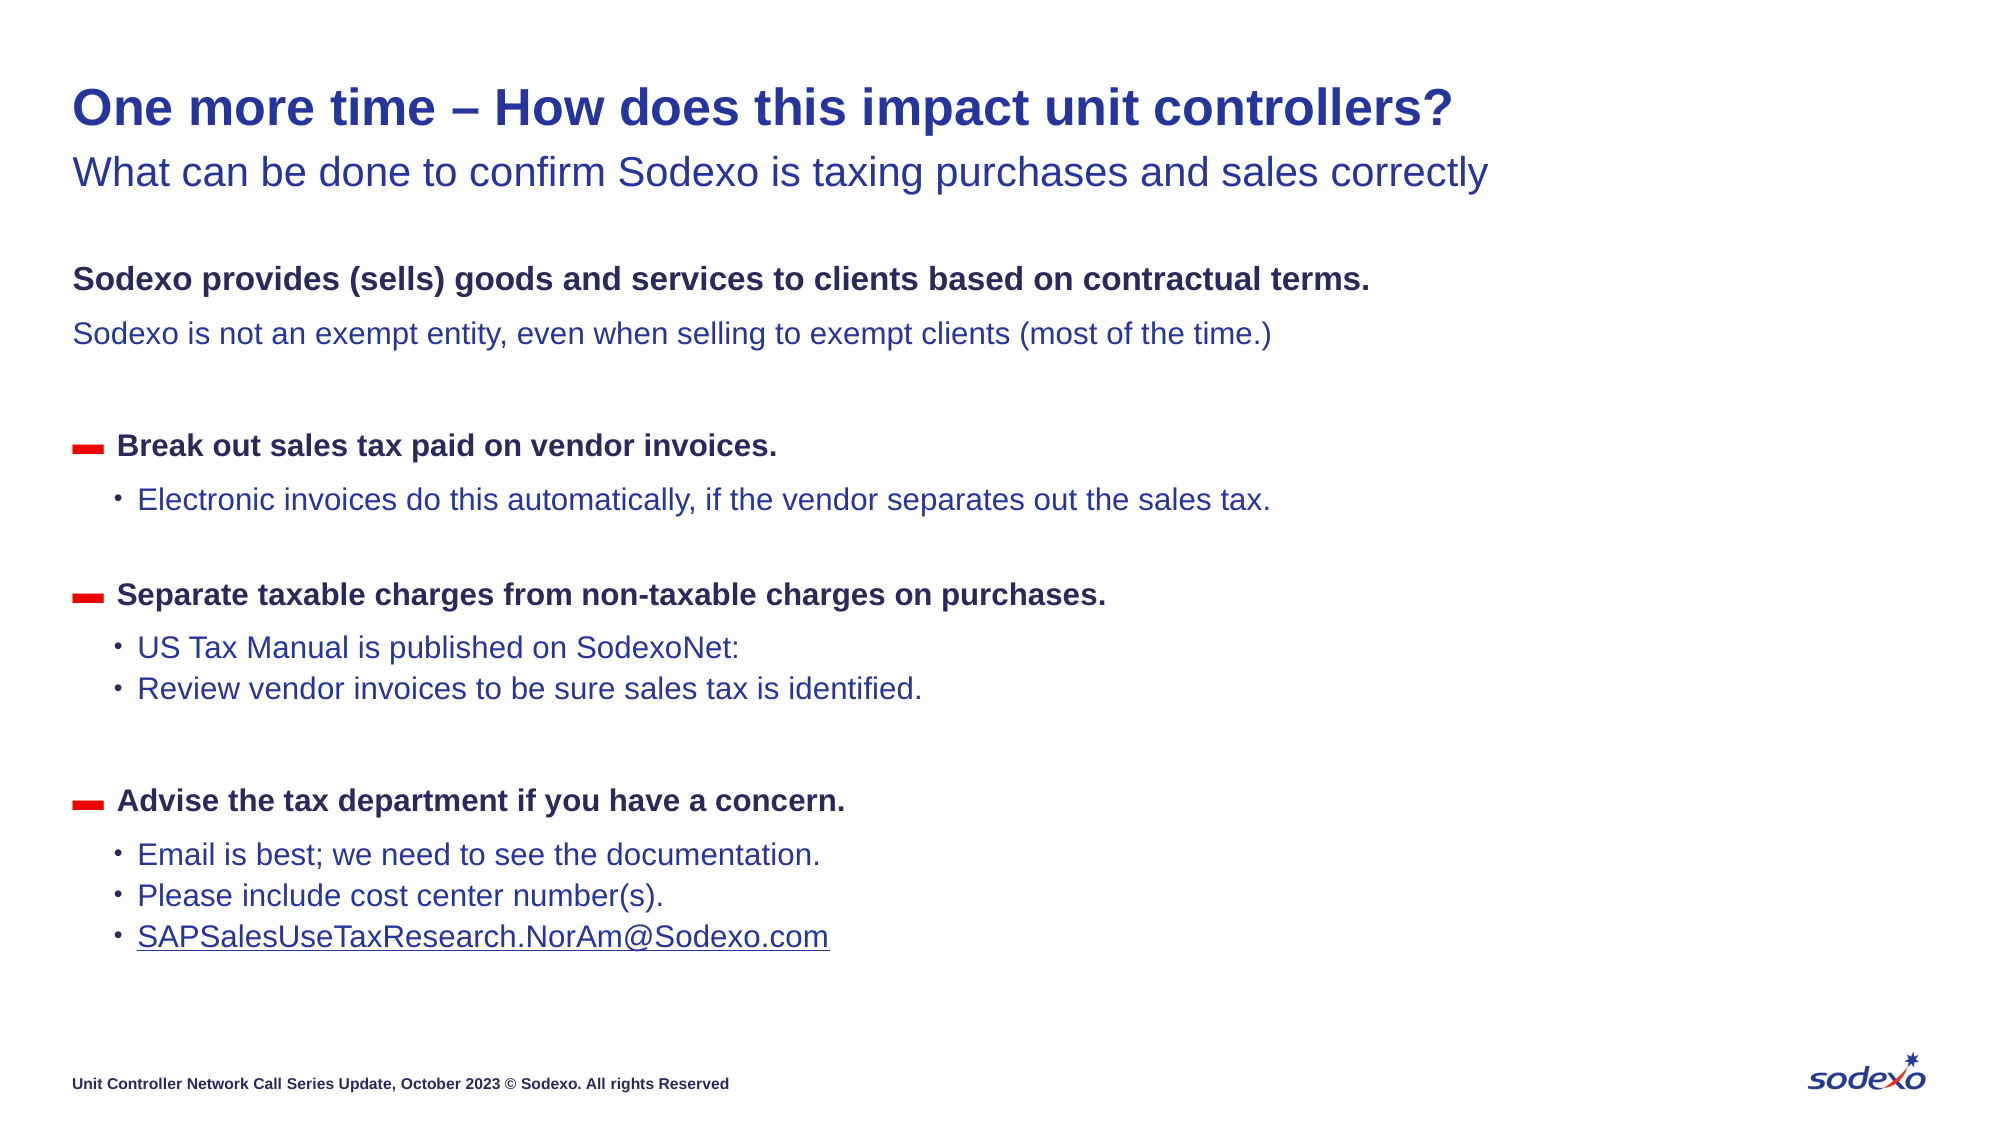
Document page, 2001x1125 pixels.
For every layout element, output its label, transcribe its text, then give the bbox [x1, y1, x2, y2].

list Sodexo provides (sells) goods and services to clients based on contractual terms. Sodexo is not an exempt entity, even when selling to exempt clients (most of the time.) Break out sales tax paid on vendor invoices. Electronic invoices do this automatically, if the vendor separates out the sales tax. Separate taxable charges from non-taxable charges on purchases. US Tax Manual is published on SodexoNet: Review vendor invoices to be sure sales tax is identified. Advise the tax department if you have a concern. Email is best; we need to see the documentation. Please include cost center number(s). SAPSalesUseTaxResearch.NorAm@Sodexo.com [72, 253, 1922, 1125]
picture [1922, 1048, 1929, 1094]
title One more time – How does this impact unit controllers? [72, 80, 1798, 138]
subtitle What can be done to confirm Sodexo is taxing purchases and sales correctly [72, 139, 1798, 191]
footer Unit Controller Network Call Series Update, October 2023 © Sodexo. All rights Reserved [72, 1074, 748, 1094]
